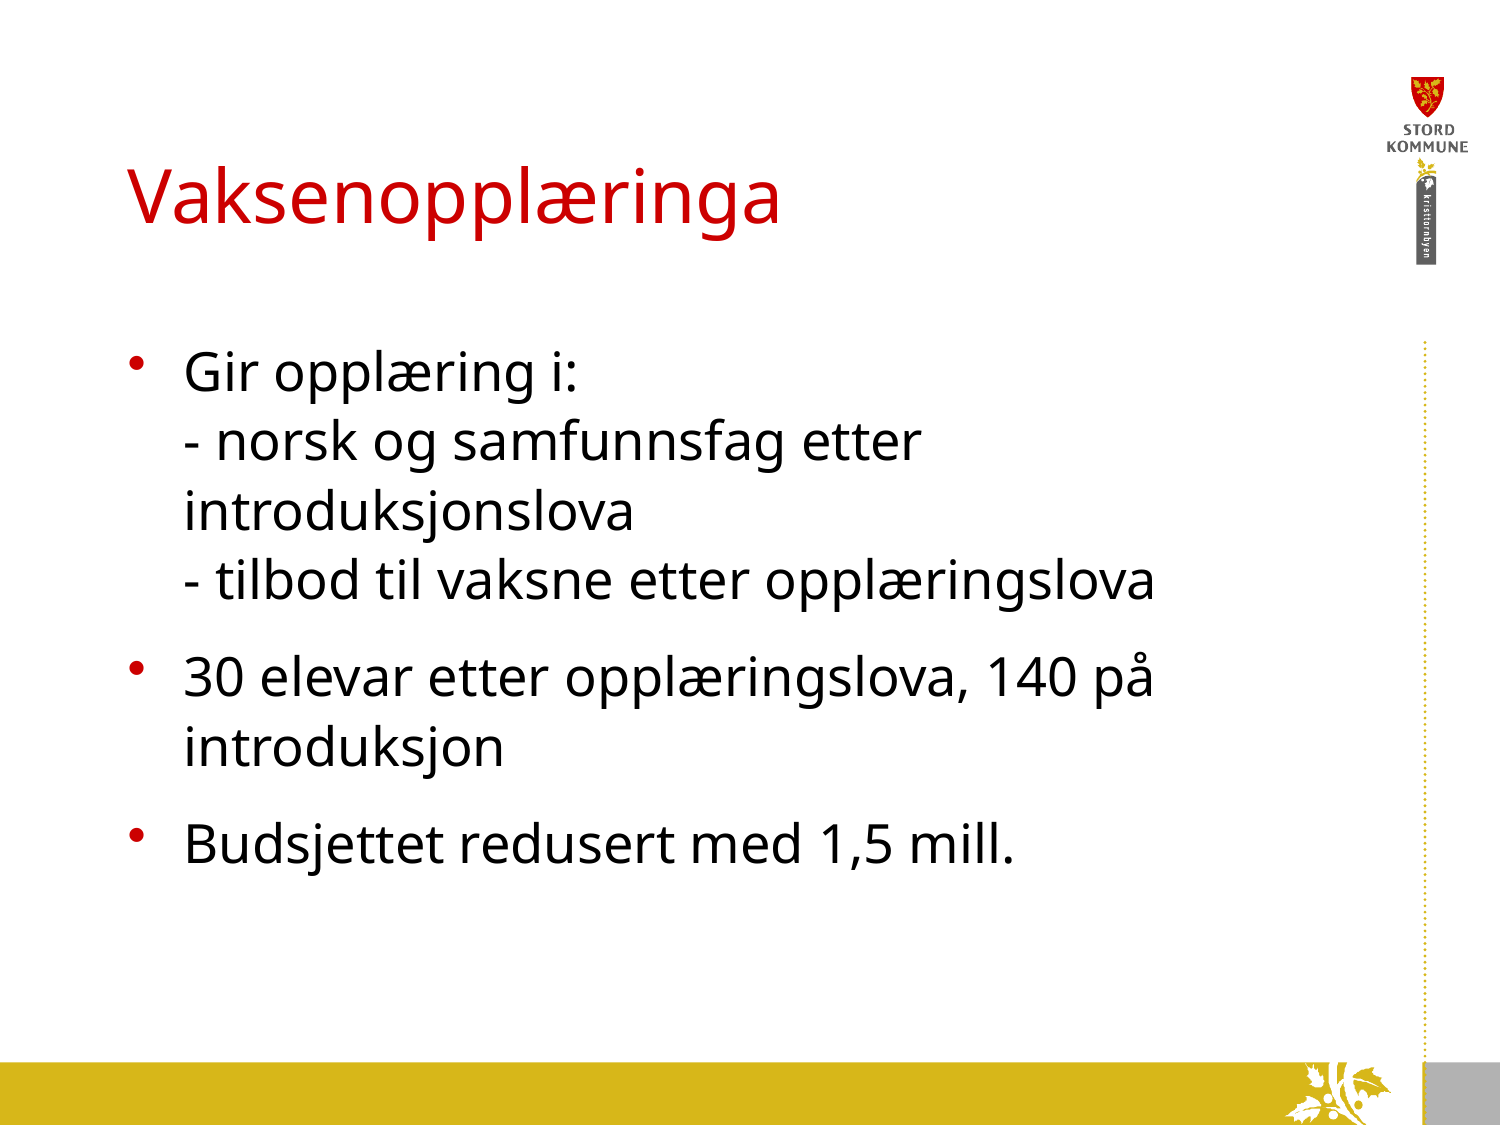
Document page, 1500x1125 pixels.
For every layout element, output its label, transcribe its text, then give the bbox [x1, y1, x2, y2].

list Gir opplæring i: - norsk og samfunnsfag etter introduksjonslova - tilbod til vaksne etter opplæringslova 30 elevar etter opplæringslova, 140 på introduksjon Budsjettet redusert med 1,5 mill. [112, 324, 1388, 1001]
title Vaksenopplæringa [112, 99, 1388, 288]
